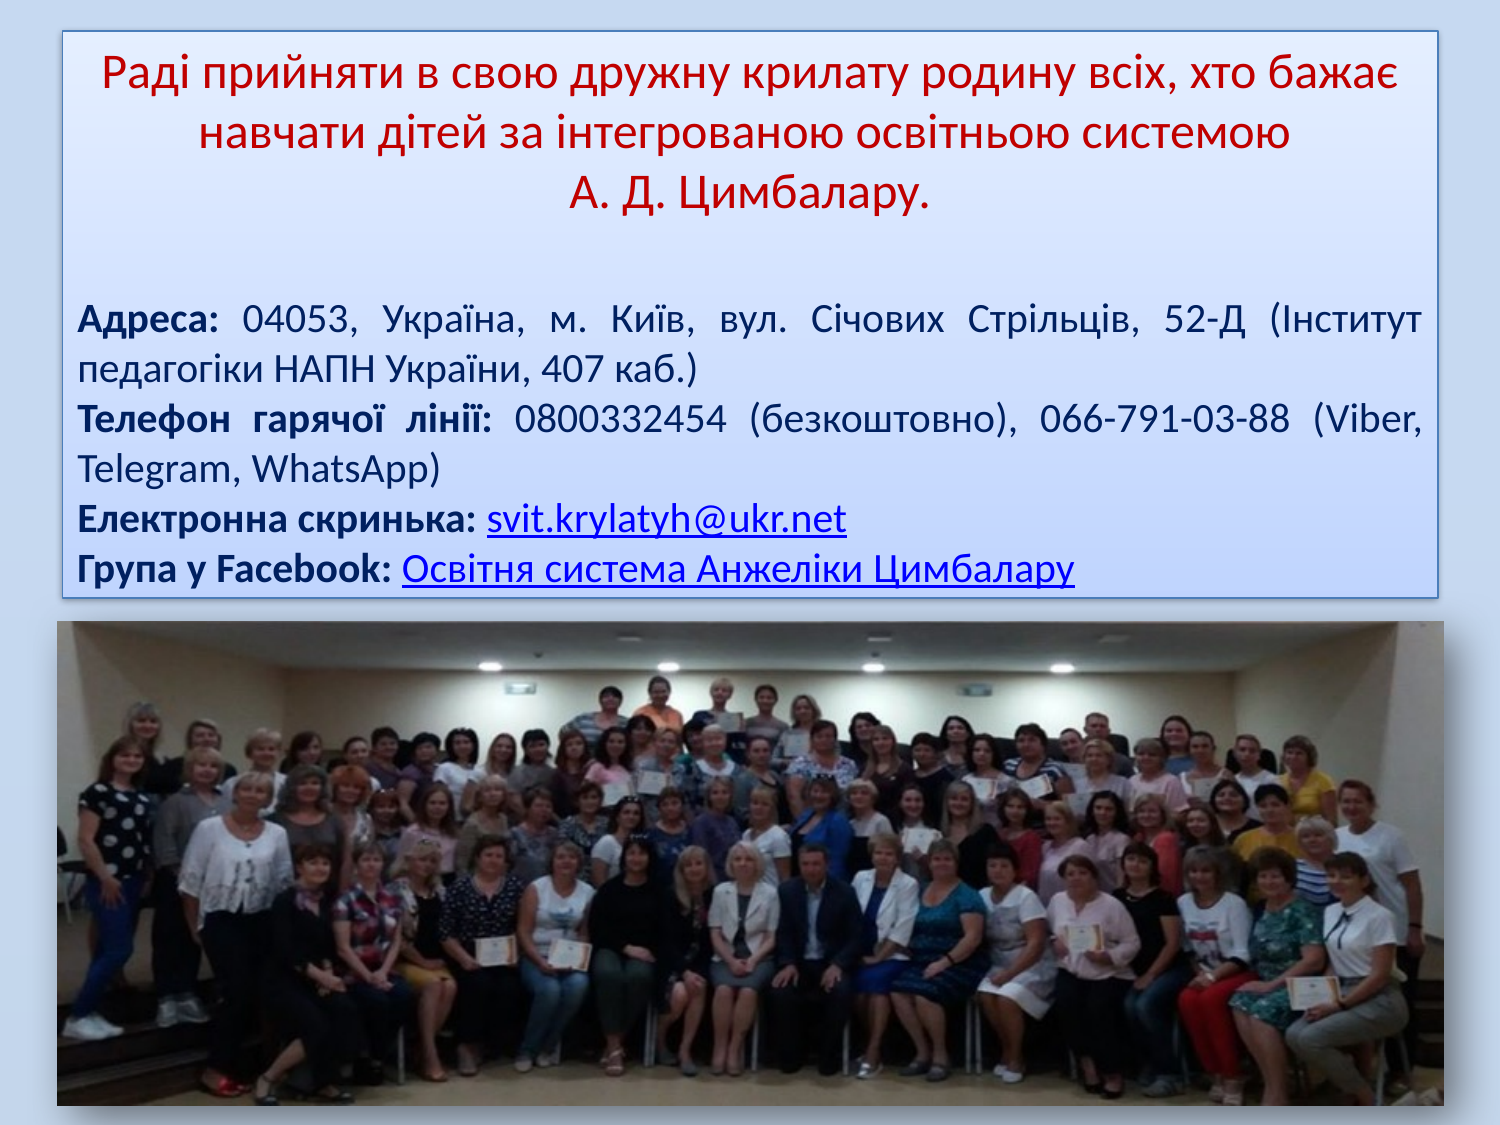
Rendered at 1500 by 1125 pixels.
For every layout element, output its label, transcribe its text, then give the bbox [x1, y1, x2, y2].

text_box Раді прийняти в свою дружну крилату родину всіх, хто бажає навчати дітей за інтегрованою освітньою системою А. Д. Цимбалару. Адреса: 04053, Україна, м. Київ, вул. Січових Стрільців, 52-Д (Інститут педагогіки НАПН України, 407 каб.) Телефон гарячої лінії: 0800332454 (безкоштовно), 066-791-03-88 (Viber, Telegram, WhatsApp) Електронна скринька: svit.krylatyh@ukr.net Група у Facebook: Освітня система Анжеліки Цимбалару [62, 30, 1439, 599]
picture [57, 621, 1444, 1107]
